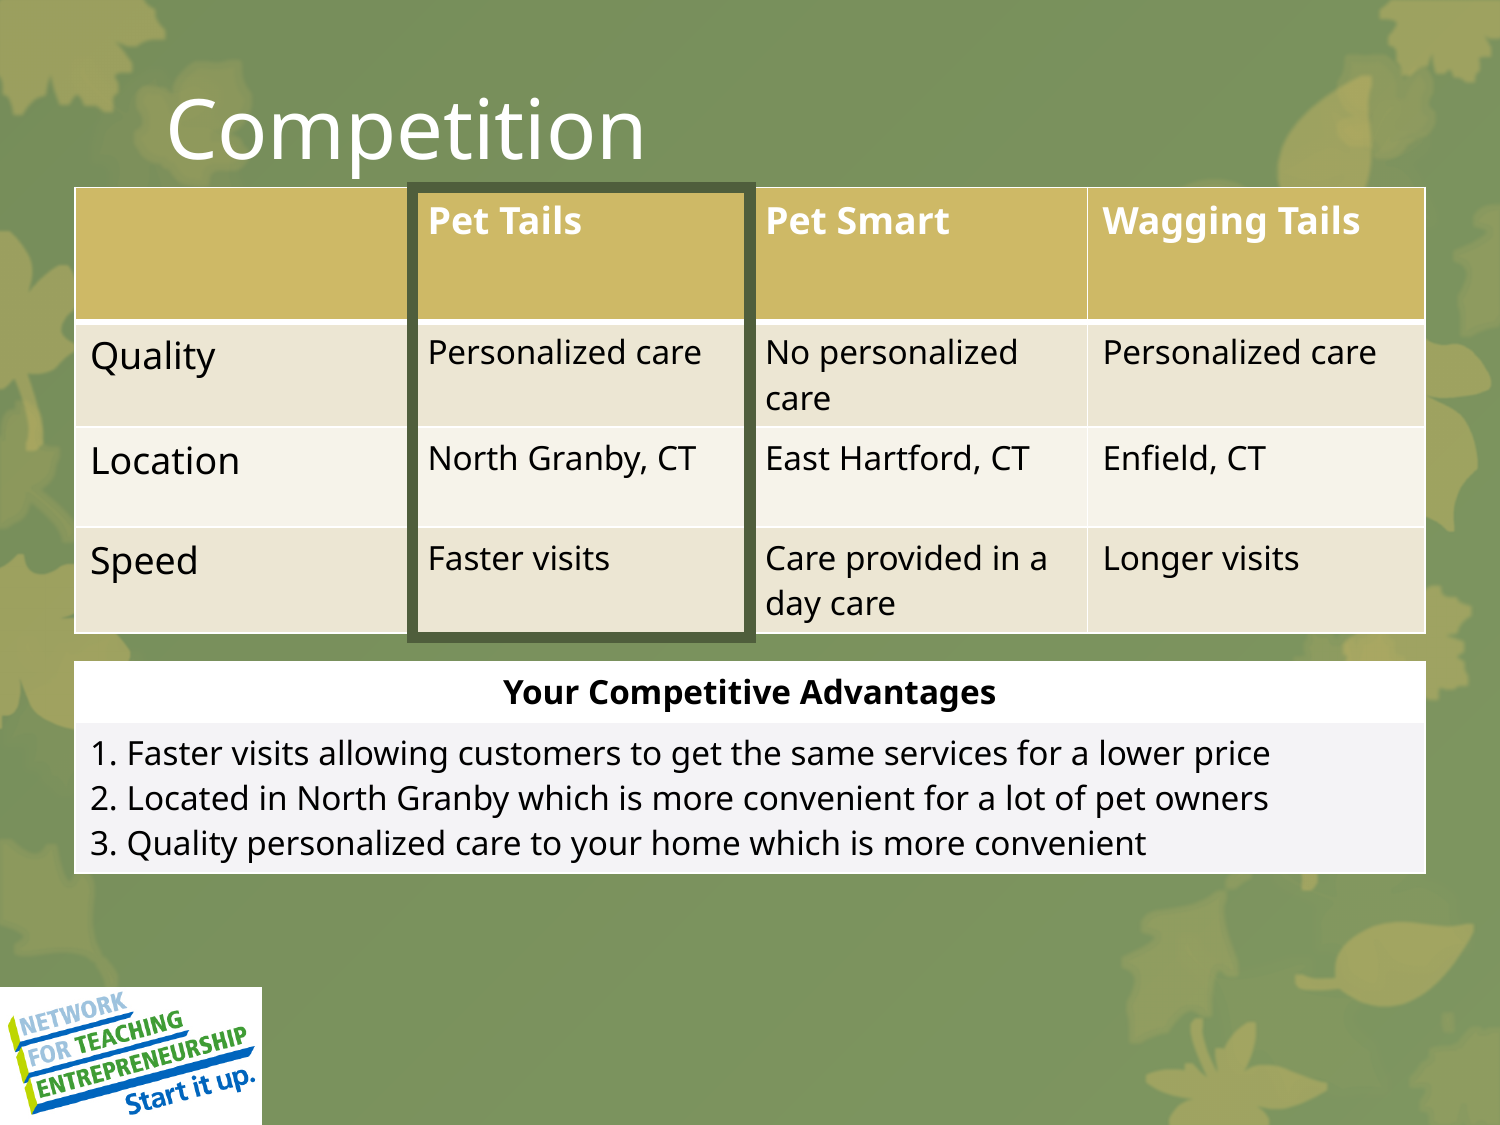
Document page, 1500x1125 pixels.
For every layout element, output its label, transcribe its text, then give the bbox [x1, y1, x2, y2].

table_cell 1. Faster visits allowing customers to get the same services for a lower price 2. Located in North Granby which is more convenient for a lot of pet owners 3. Quality personalized care to your home which is more convenient [76, 723, 1424, 872]
table_cell Enfield, CT [1088, 428, 1424, 526]
picture [0, 986, 262, 1125]
table_cell Quality [76, 325, 407, 426]
table_header [418, 193, 744, 632]
table_header Your Competitive Advantages [76, 663, 1424, 721]
table_cell Care provided in a day care [756, 528, 1087, 632]
table_cell No personalized care [756, 325, 1087, 426]
table_header Pet Smart [756, 188, 1087, 319]
table_cell Longer visits [1088, 528, 1424, 632]
table_cell Location [76, 428, 407, 526]
table_header Wagging Tails [1088, 188, 1424, 319]
table_header [76, 188, 407, 319]
title Competition [150, 50, 1319, 187]
table_cell Personalized care [1088, 325, 1424, 426]
table_cell East Hartford, CT [756, 428, 1087, 526]
table_cell Speed [76, 528, 407, 632]
